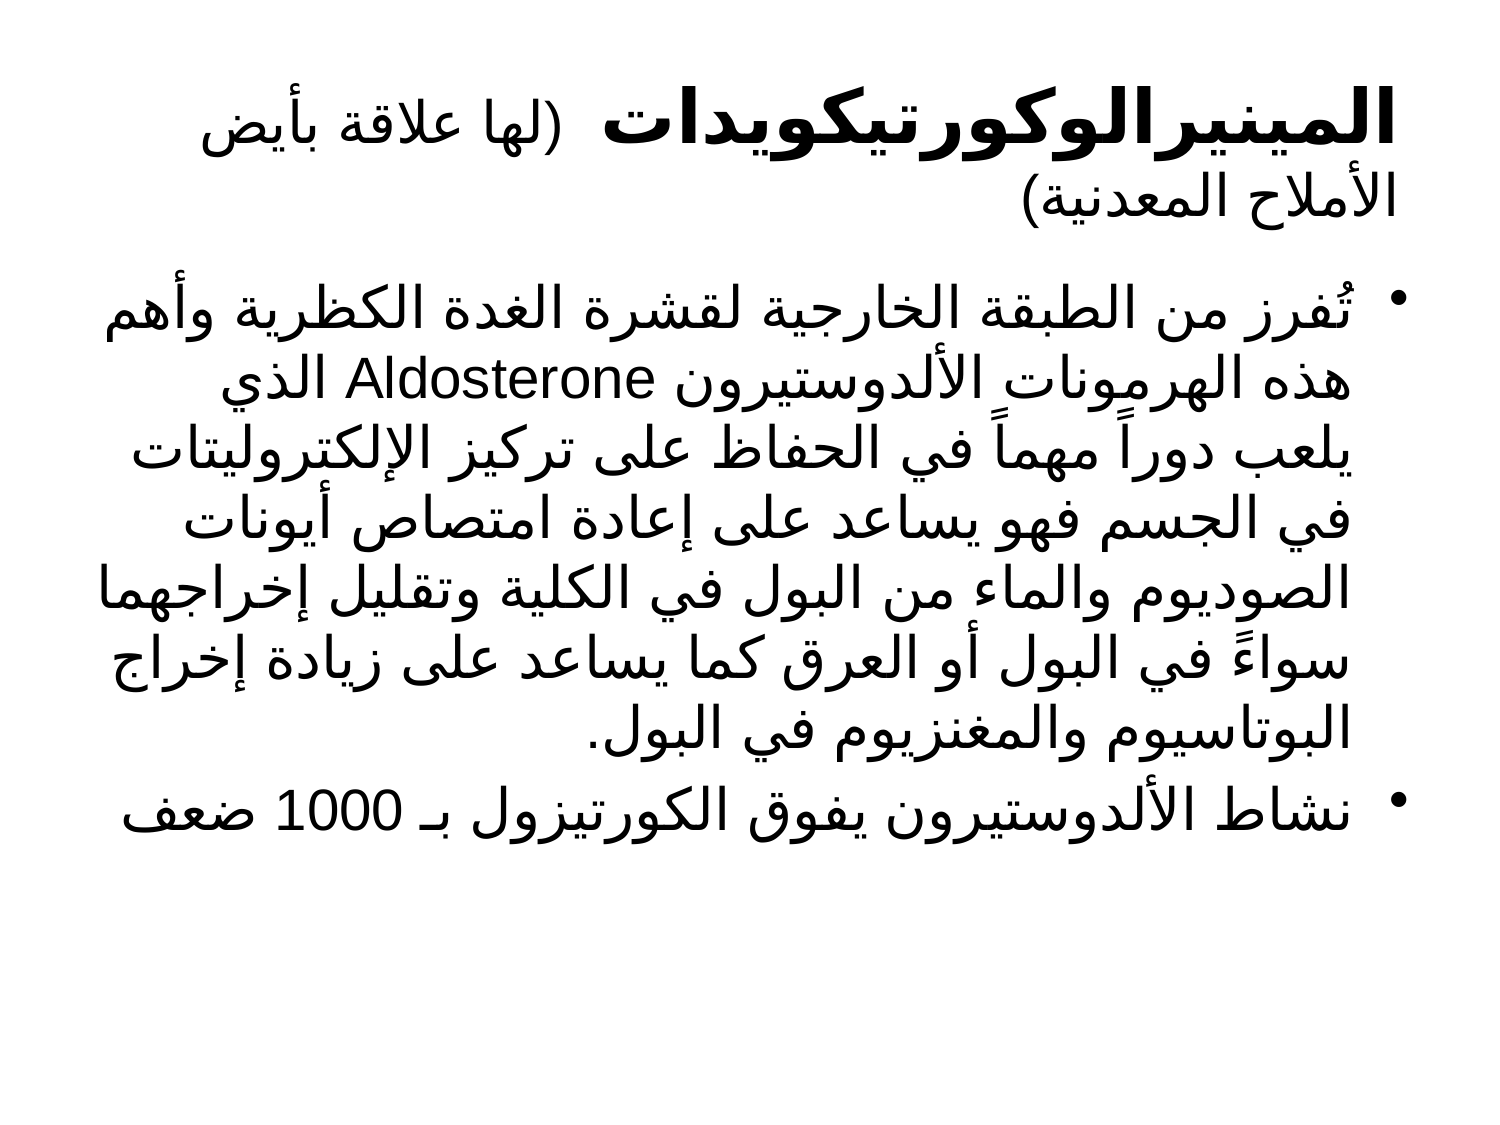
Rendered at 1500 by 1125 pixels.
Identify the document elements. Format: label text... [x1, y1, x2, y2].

list تُفرز من الطبقة الخارجية لقشرة الغدة الكظرية وأهم هذه الهرمونات الألدوستيرون Aldosterone الذي يلعب دوراً مهماً في الحفاظ على تركيز الإلكتروليتات في الجسم فهو يساعد على إعادة امتصاص أيونات الصوديوم والماء من البول في الكلية وتقليل إخراجهما سواءً في البول أو العرق كما يساعد على زيادة إخراج البوتاسيوم والمغنزيوم في البول. نشاط الألدوستيرون يفوق الكورتيزول بـ 1000 ضعف [75, 262, 1425, 1005]
title المينيرالوكورتيكويدات (لها علاقة بأيض الأملاح المعدنية) [64, 54, 1415, 243]
